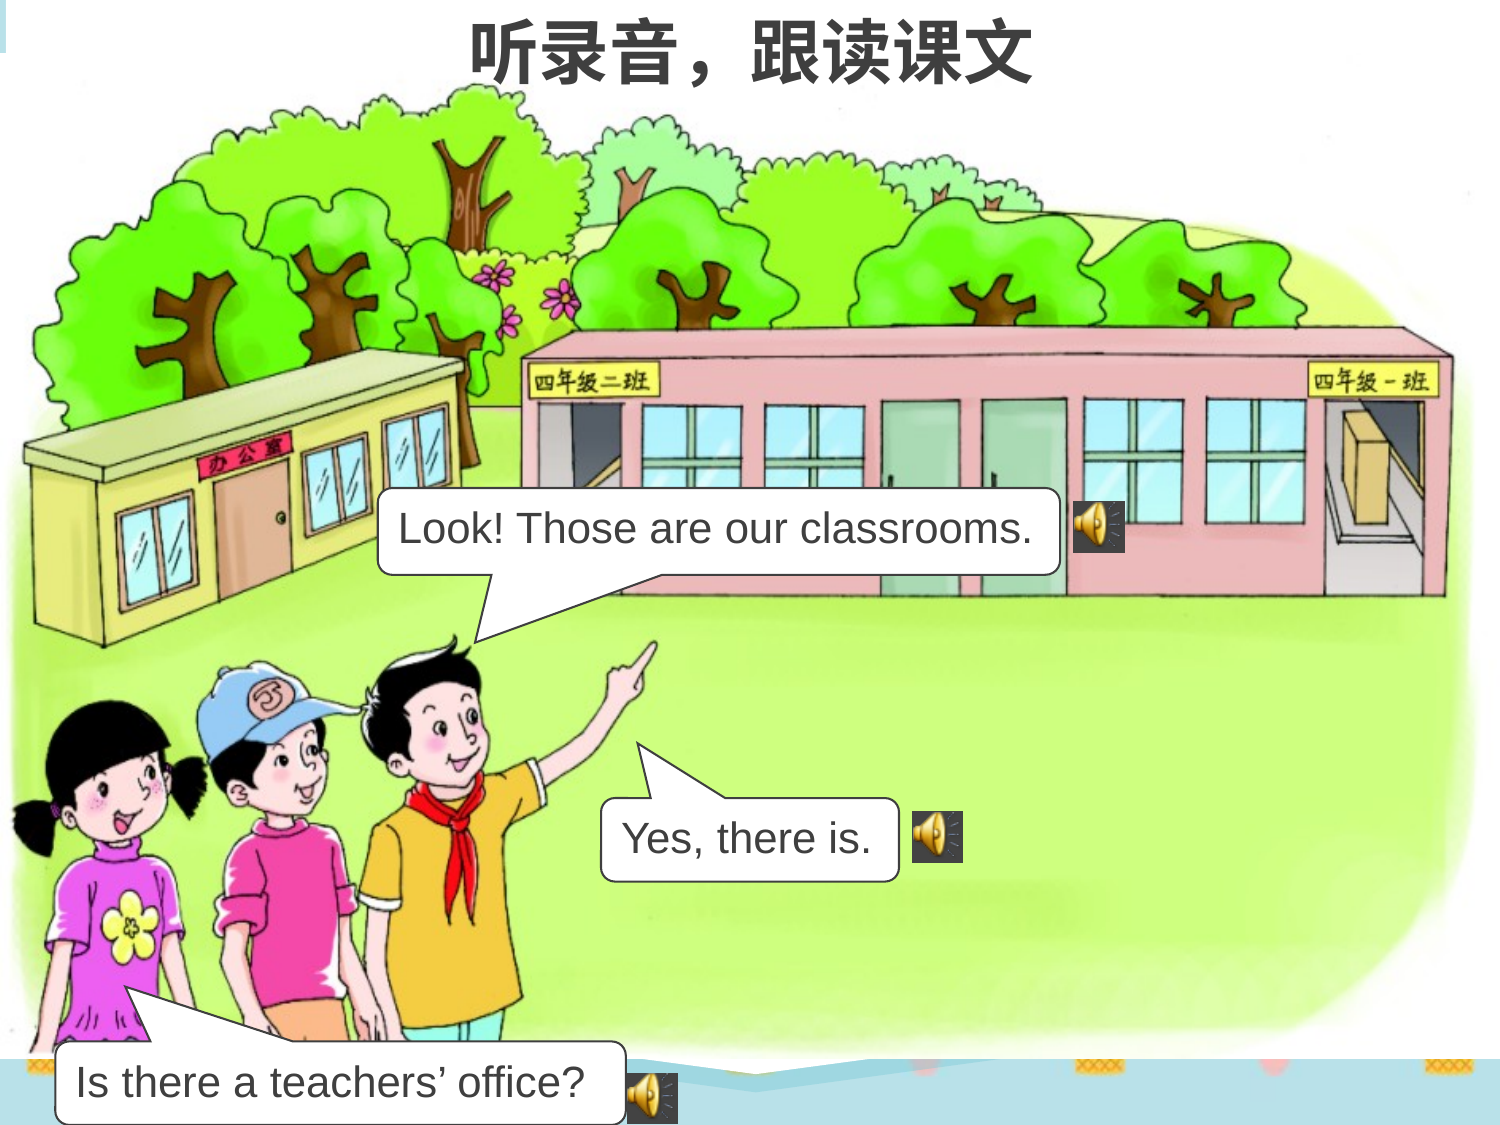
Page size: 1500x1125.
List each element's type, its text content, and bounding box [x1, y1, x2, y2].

picture [0, 0, 1500, 1125]
text_box 听录音，跟读课文 [452, 0, 1371, 54]
text_box Is there a teachers’ office? [54, 1059, 627, 1125]
